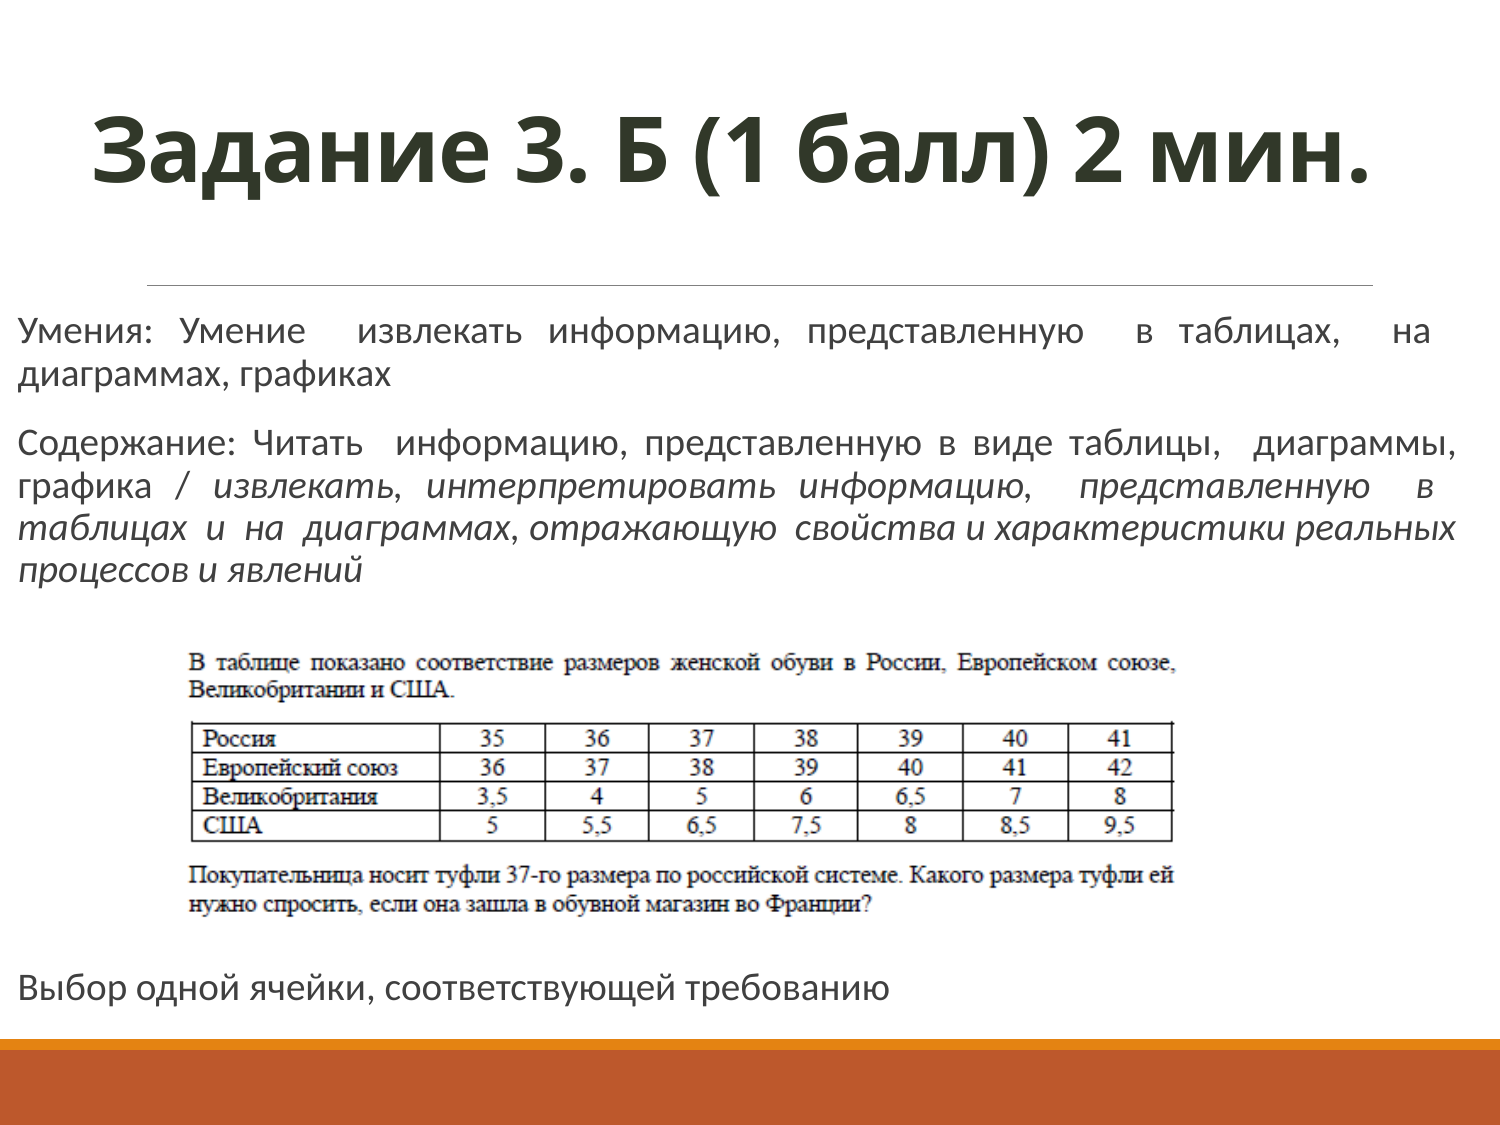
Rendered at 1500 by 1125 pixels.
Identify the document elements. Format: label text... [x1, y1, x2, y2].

picture [182, 632, 1190, 930]
title Задание 3. Б (1 балл) 2 мин. [75, 20, 1425, 209]
list Умения: Умение извлекать информацию, представленную в таблицах, на диаграммах, графиках Содержание: Читать информацию, представленную в виде таблицы, диаграммы, графика / извлекать, интерпретировать информацию, представленную в таблицах и на диаграммах, отражающую свойства и характеристики реальных процессов и явлений Выбор одной ячейки, соответствующей требованию [17, 302, 1459, 1024]
